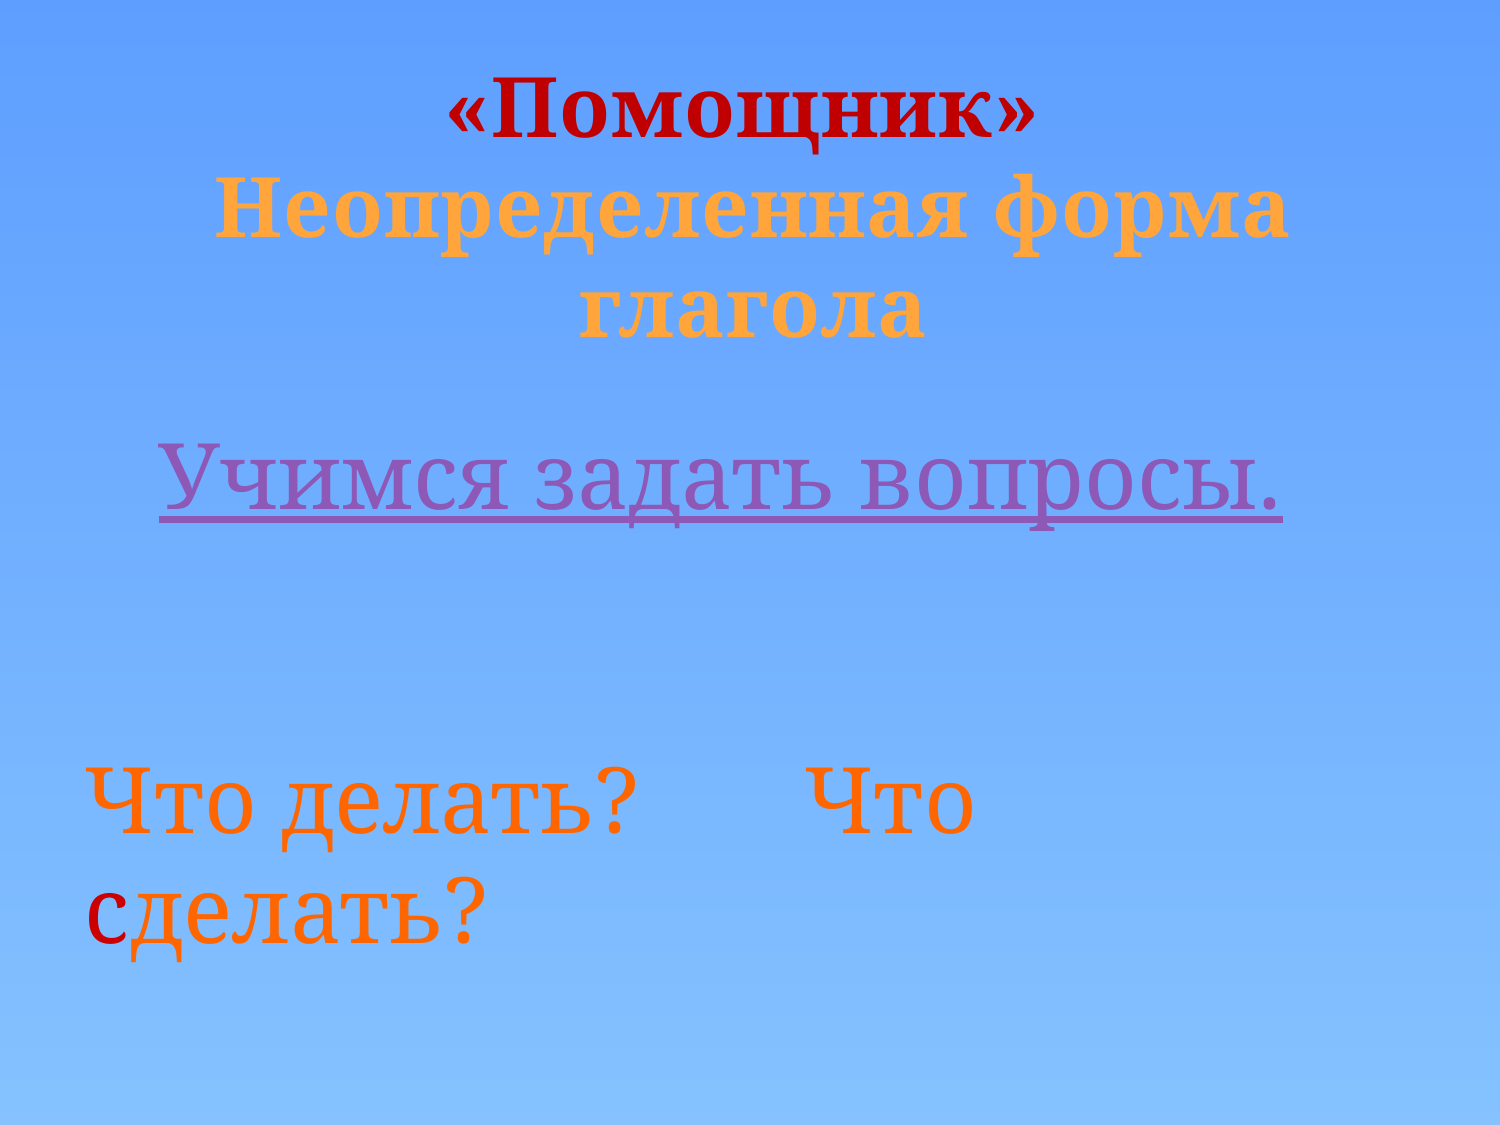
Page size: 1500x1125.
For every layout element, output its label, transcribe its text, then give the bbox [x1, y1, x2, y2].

text_box Учимся задать вопросы. Что делать? Что сделать? [70, 410, 1372, 970]
text_box «Помощник» Неопределенная форма глагола [140, 46, 1367, 362]
